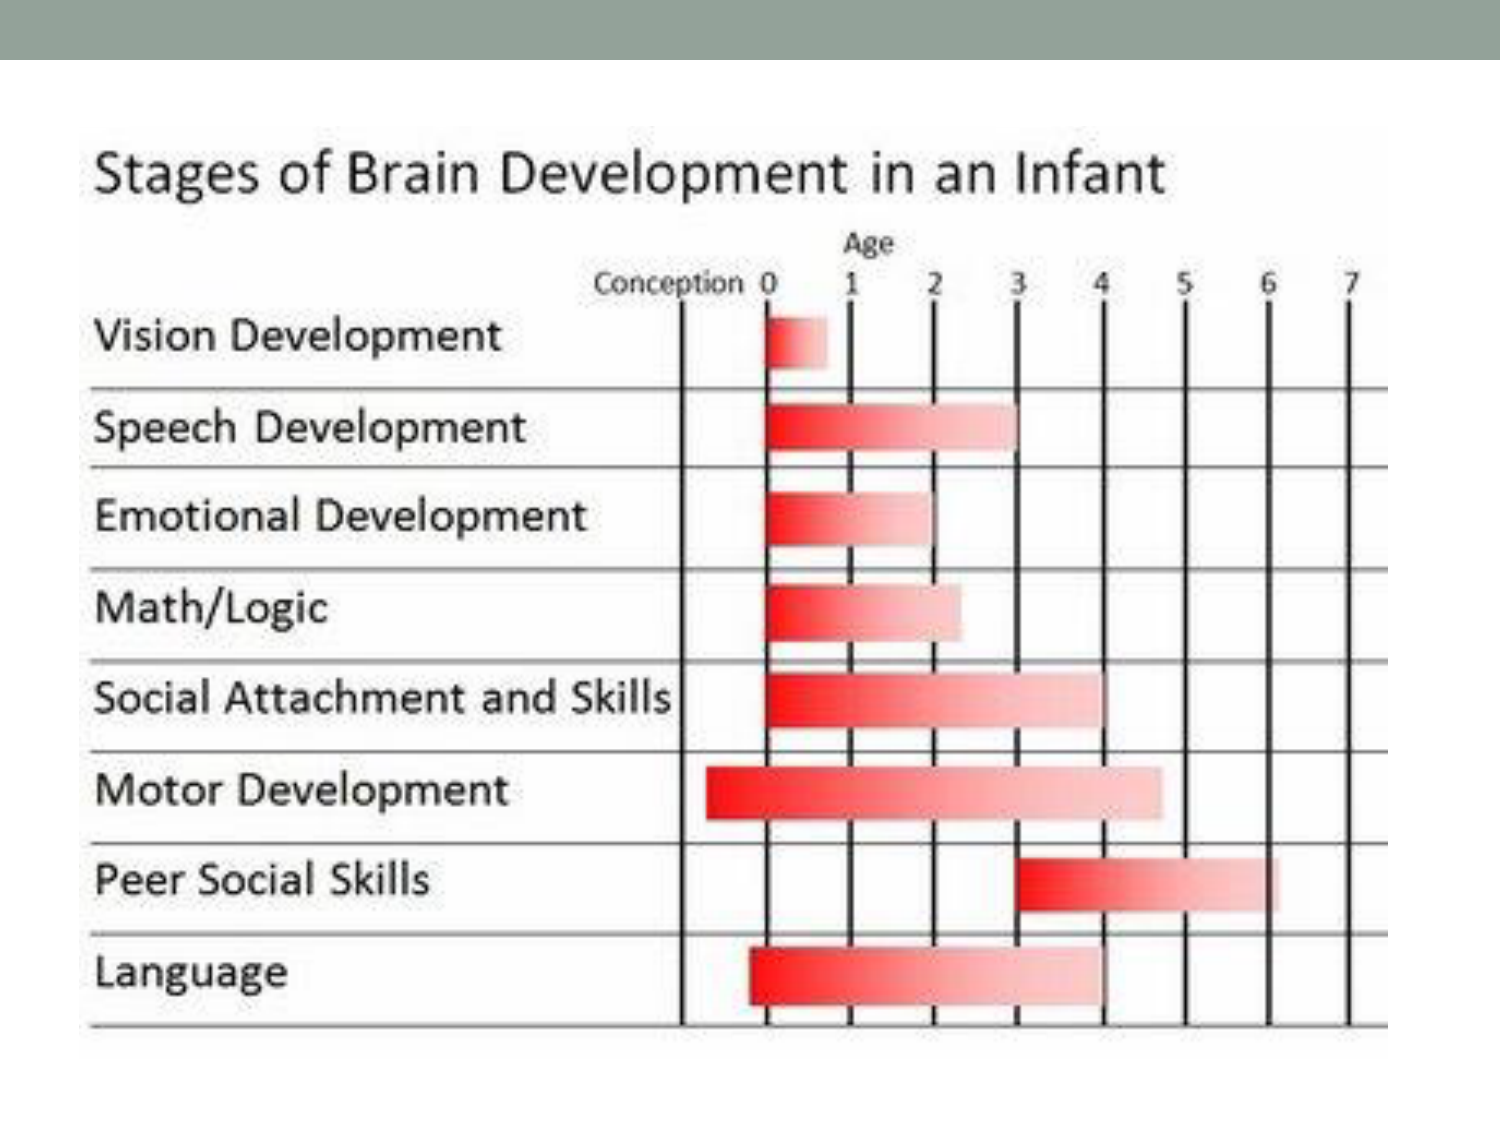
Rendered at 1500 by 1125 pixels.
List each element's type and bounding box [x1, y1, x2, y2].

list [78, 125, 1389, 1059]
